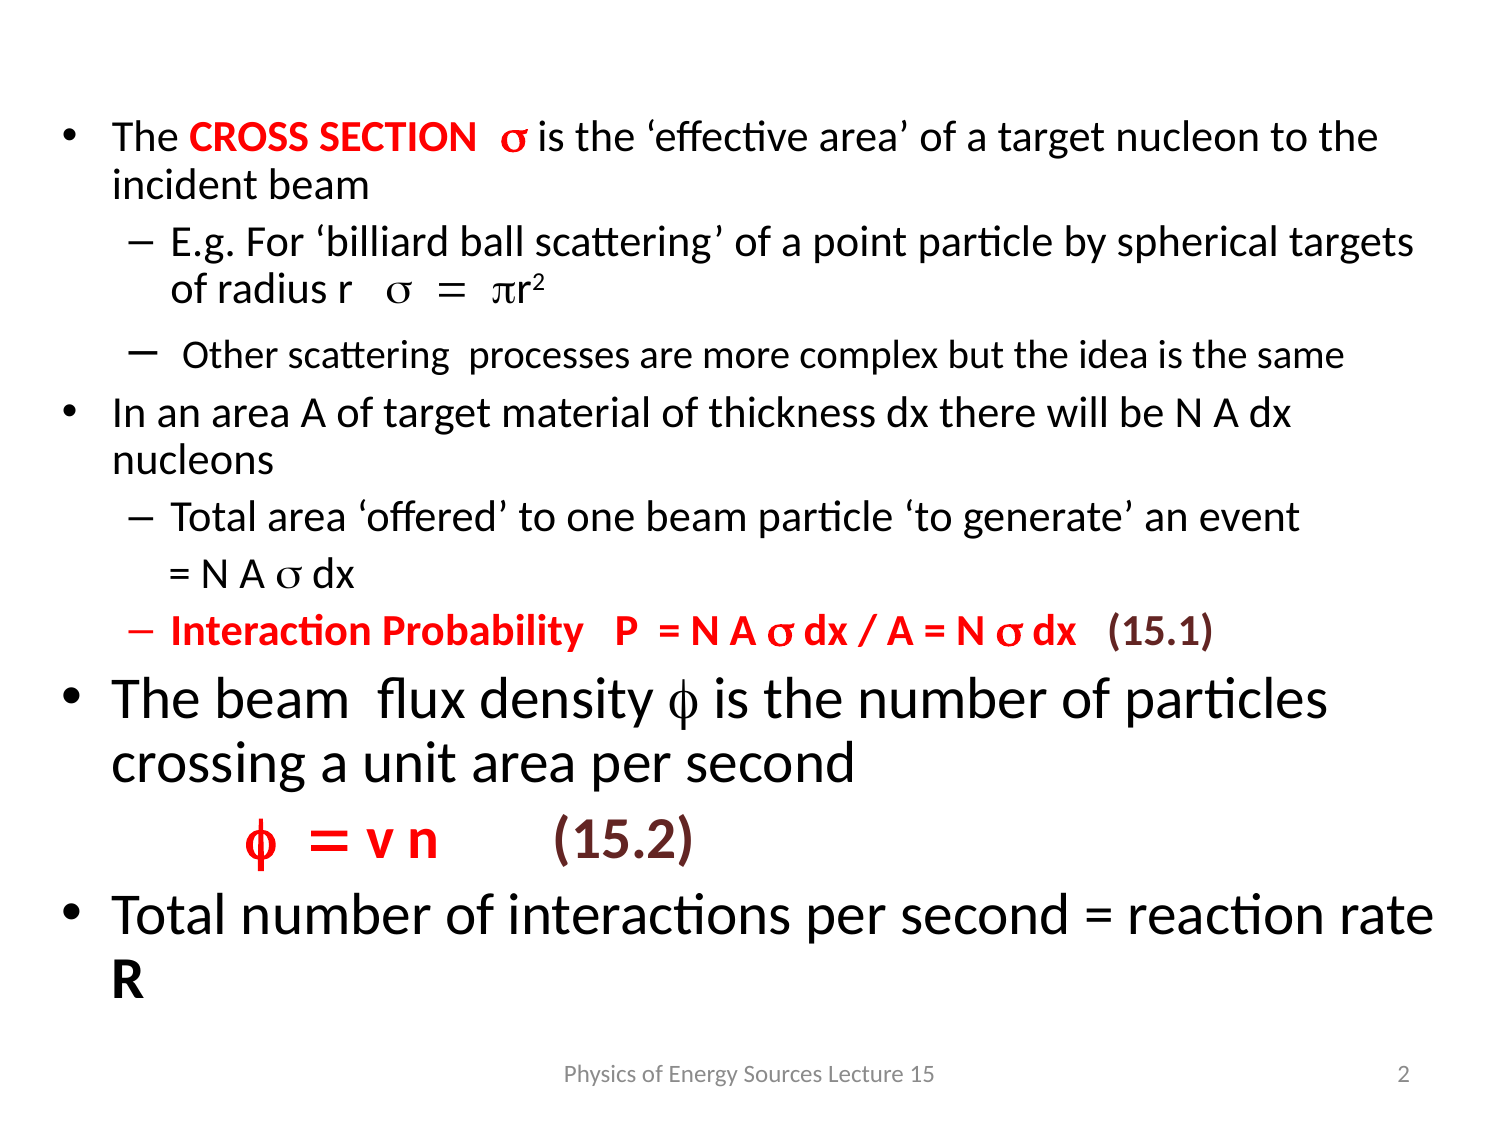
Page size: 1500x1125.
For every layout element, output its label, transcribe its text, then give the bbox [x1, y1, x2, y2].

footer Physics of Energy Sources Lecture 15 [512, 1042, 988, 1103]
list The CROSS SECTION s is the ‘effective area’ of a target nucleon to the incident beam E.g. For ‘billiard ball scattering’ of a point particle by spherical targets of radius r s = pr2 Other scattering processes are more complex but the idea is the same In an area A of target material of thickness dx there will be N A dx nucleons Total area ‘offered’ to one beam particle ‘to generate’ an event = N A s dx Interaction Probability P = N A s dx / A = N s dx (15.1) The beam flux density f is the number of particles crossing a unit area per second f = v n (15.2) Total number of interactions per second = reaction rate R [46, 105, 1454, 1125]
slide_number 2 [1074, 1042, 1425, 1103]
